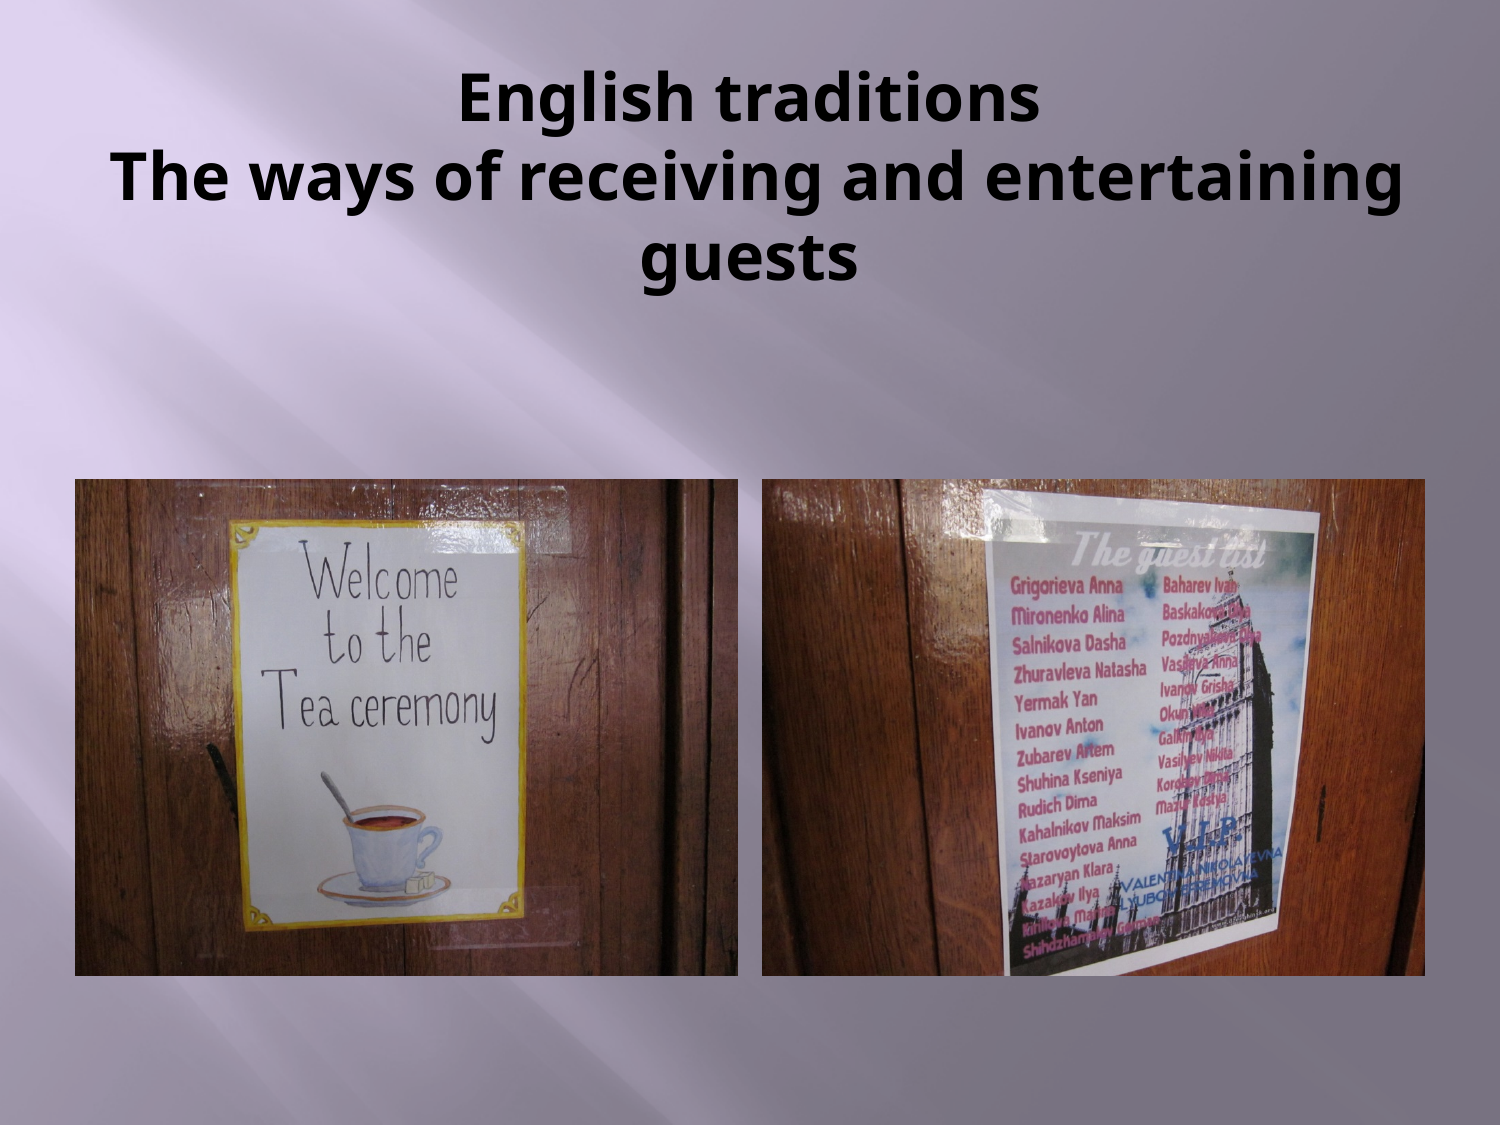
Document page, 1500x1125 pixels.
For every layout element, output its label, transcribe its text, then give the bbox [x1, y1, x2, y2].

title English traditions The ways of receiving and entertaining guests [75, 45, 1425, 374]
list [762, 479, 1426, 977]
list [74, 479, 738, 977]
